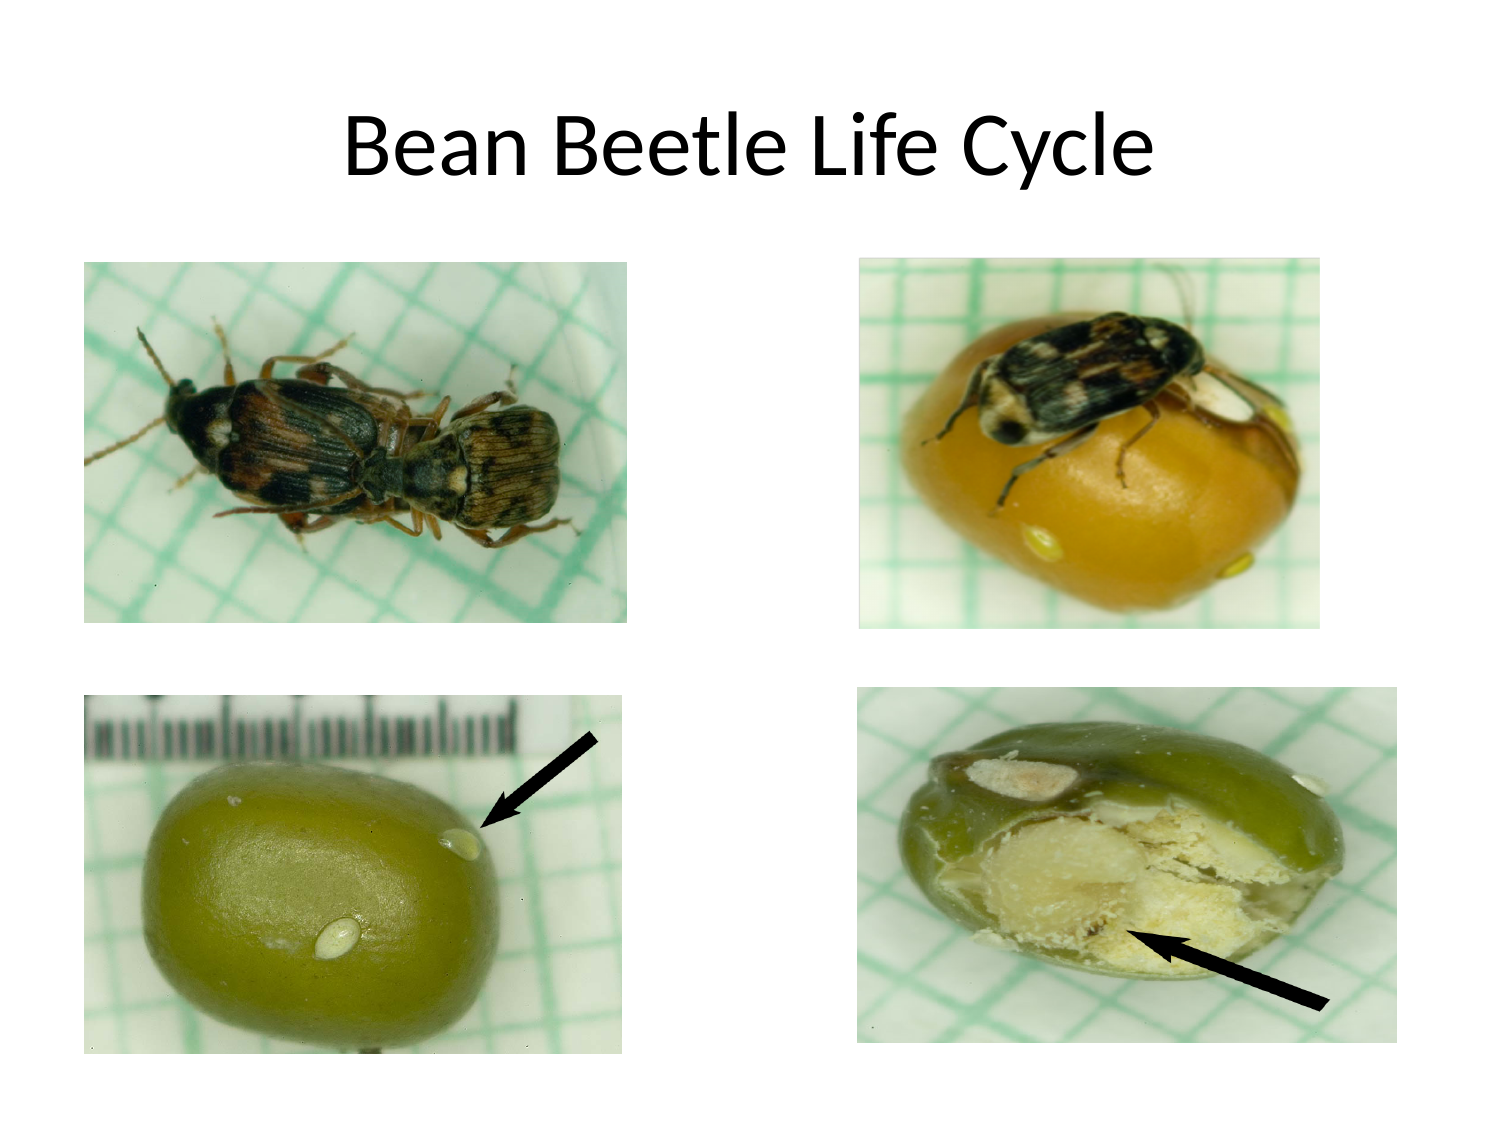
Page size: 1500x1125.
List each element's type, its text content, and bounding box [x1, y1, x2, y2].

picture [83, 694, 622, 1054]
picture [83, 262, 627, 623]
title Bean Beetle Life Cycle [75, 45, 1425, 233]
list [856, 255, 1320, 629]
picture [856, 687, 1397, 1043]
